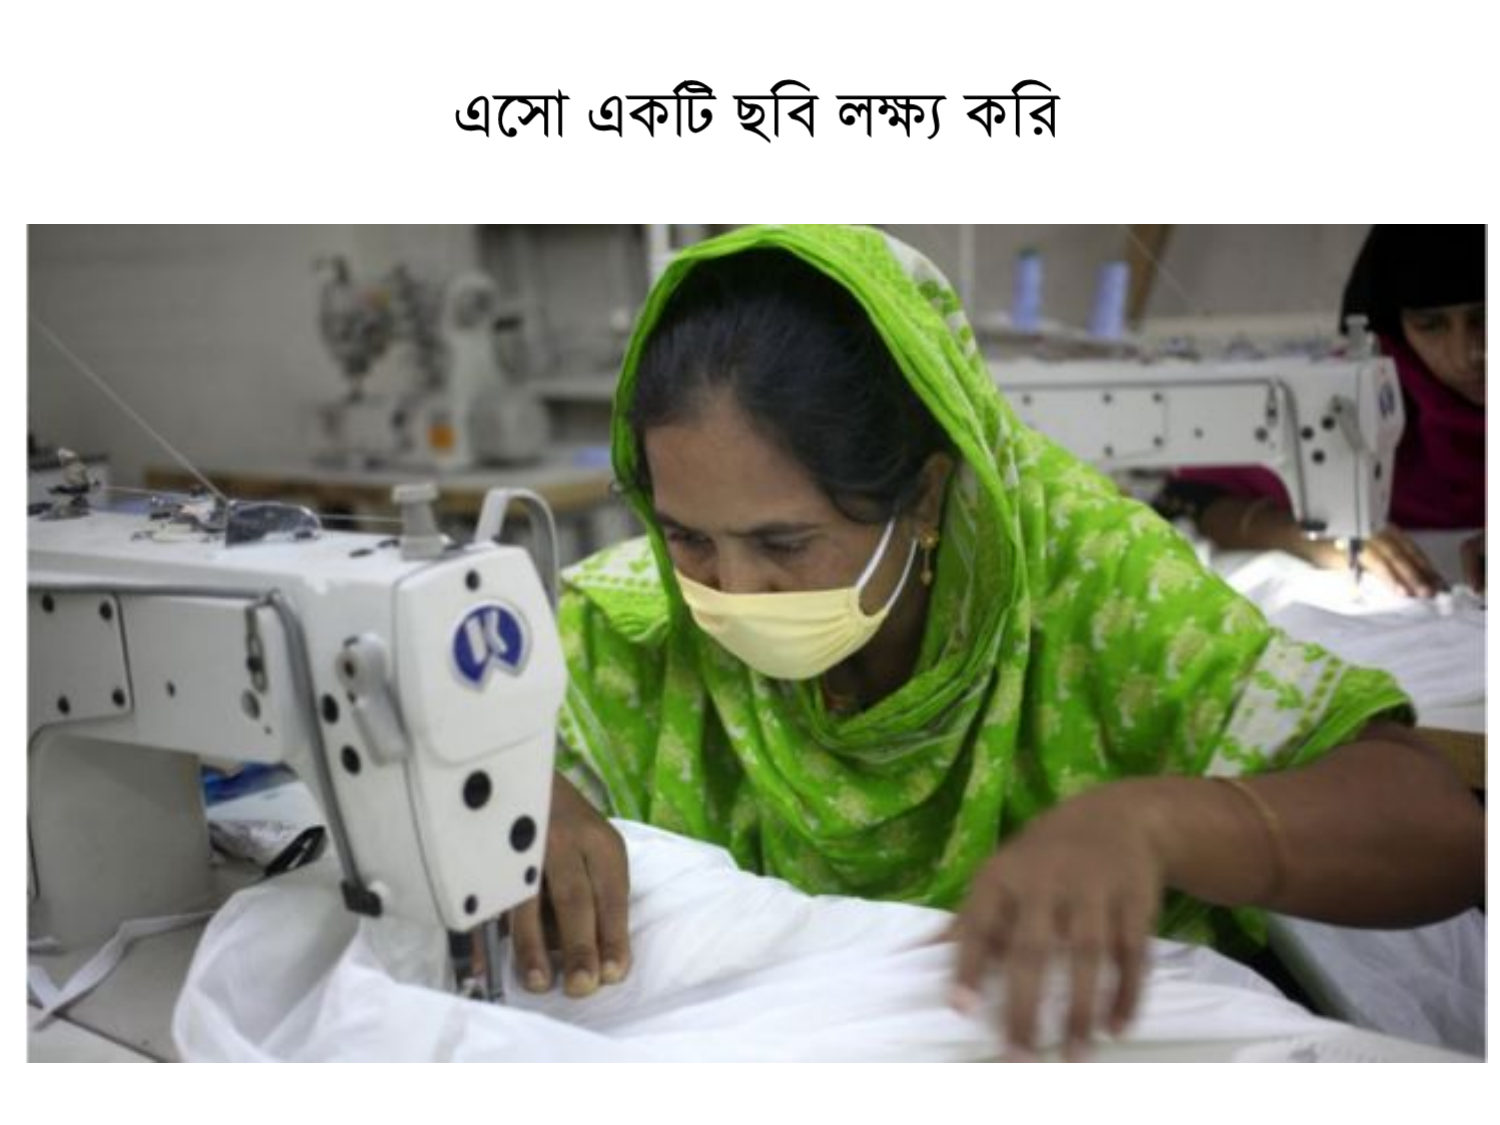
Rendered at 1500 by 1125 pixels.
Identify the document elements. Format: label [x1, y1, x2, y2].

picture [25, 224, 1488, 1063]
picture [287, 49, 1226, 208]
